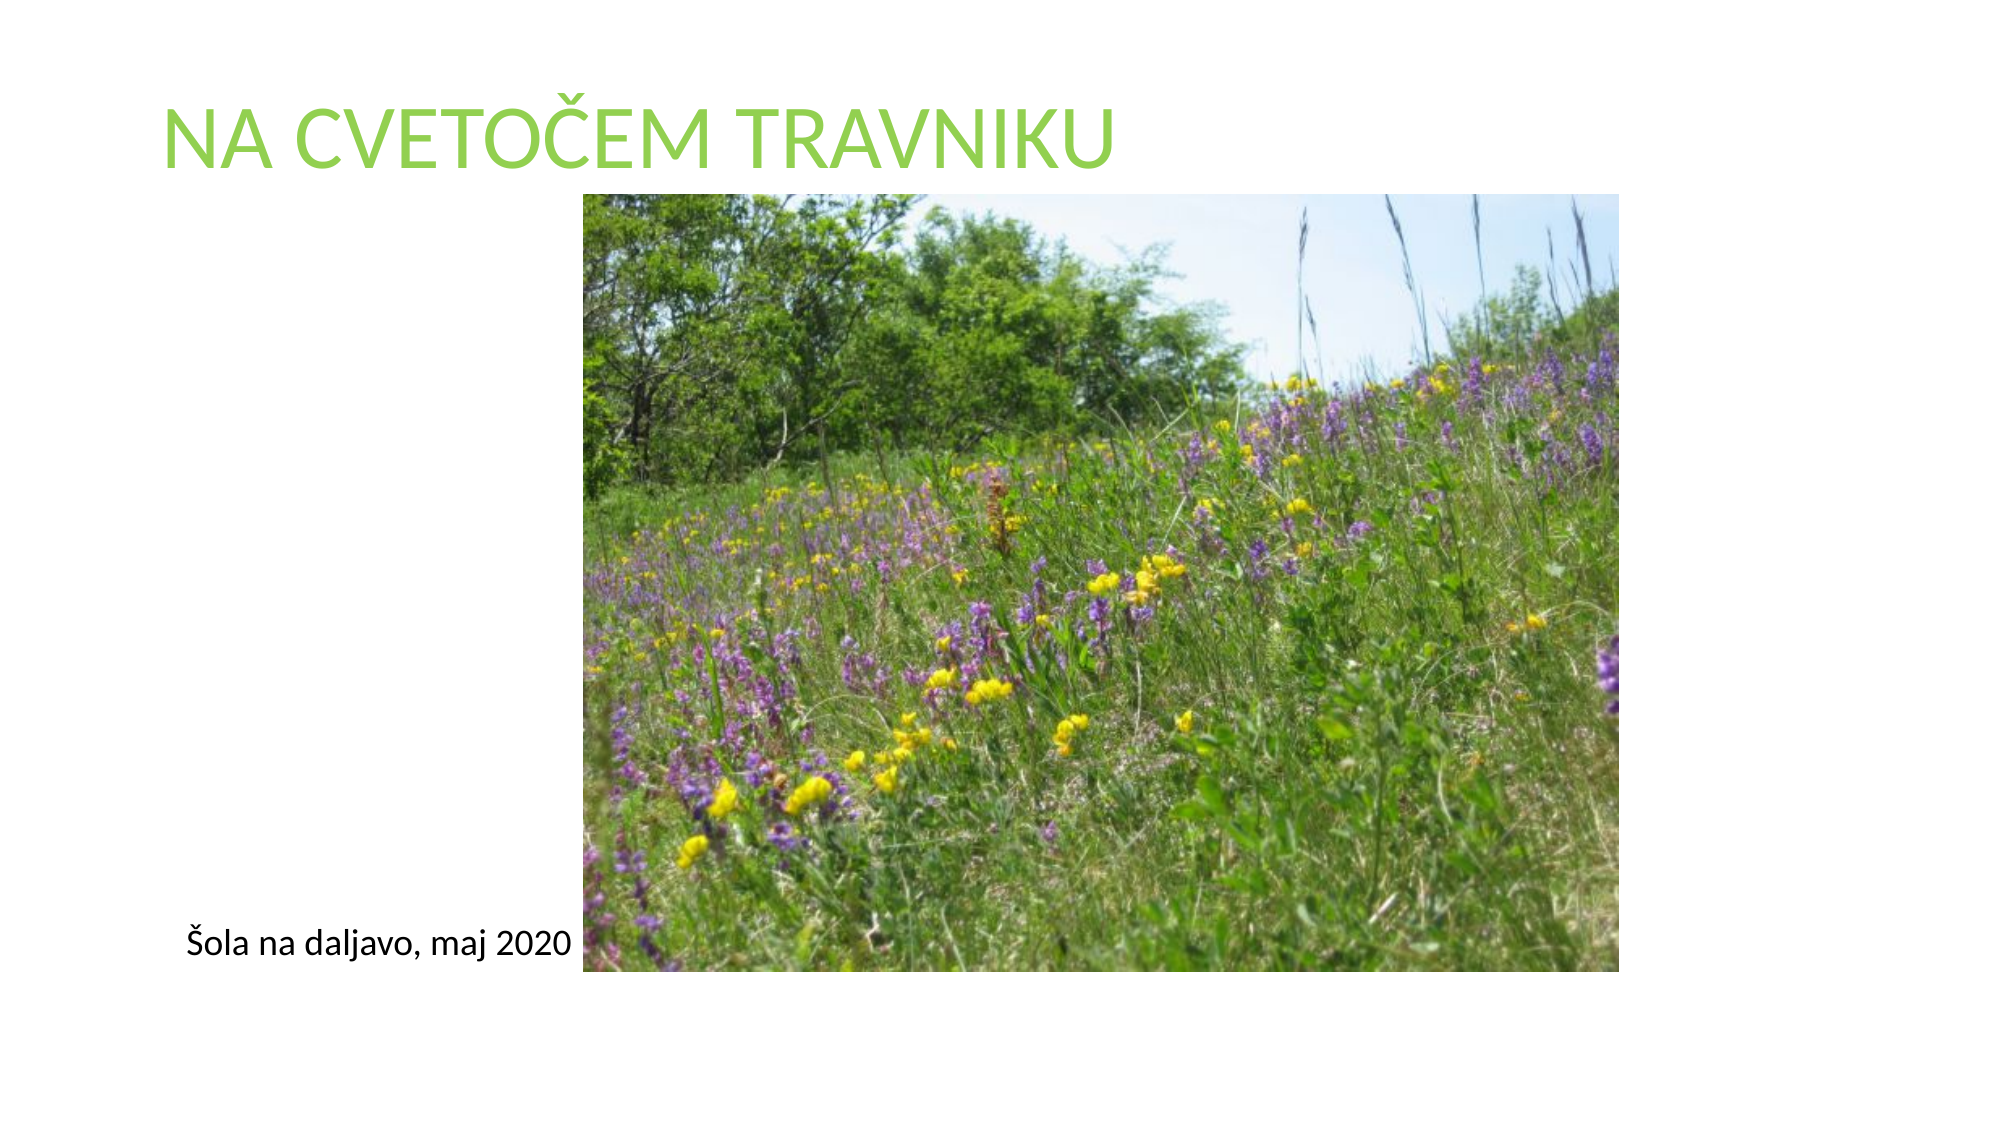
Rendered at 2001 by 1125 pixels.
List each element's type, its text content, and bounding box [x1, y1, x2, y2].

text_box NA CVETOČEM TRAVNIKU [146, 69, 1620, 195]
picture [583, 194, 1619, 972]
text_box Šola na daljavo, maj 2020 [171, 910, 583, 971]
